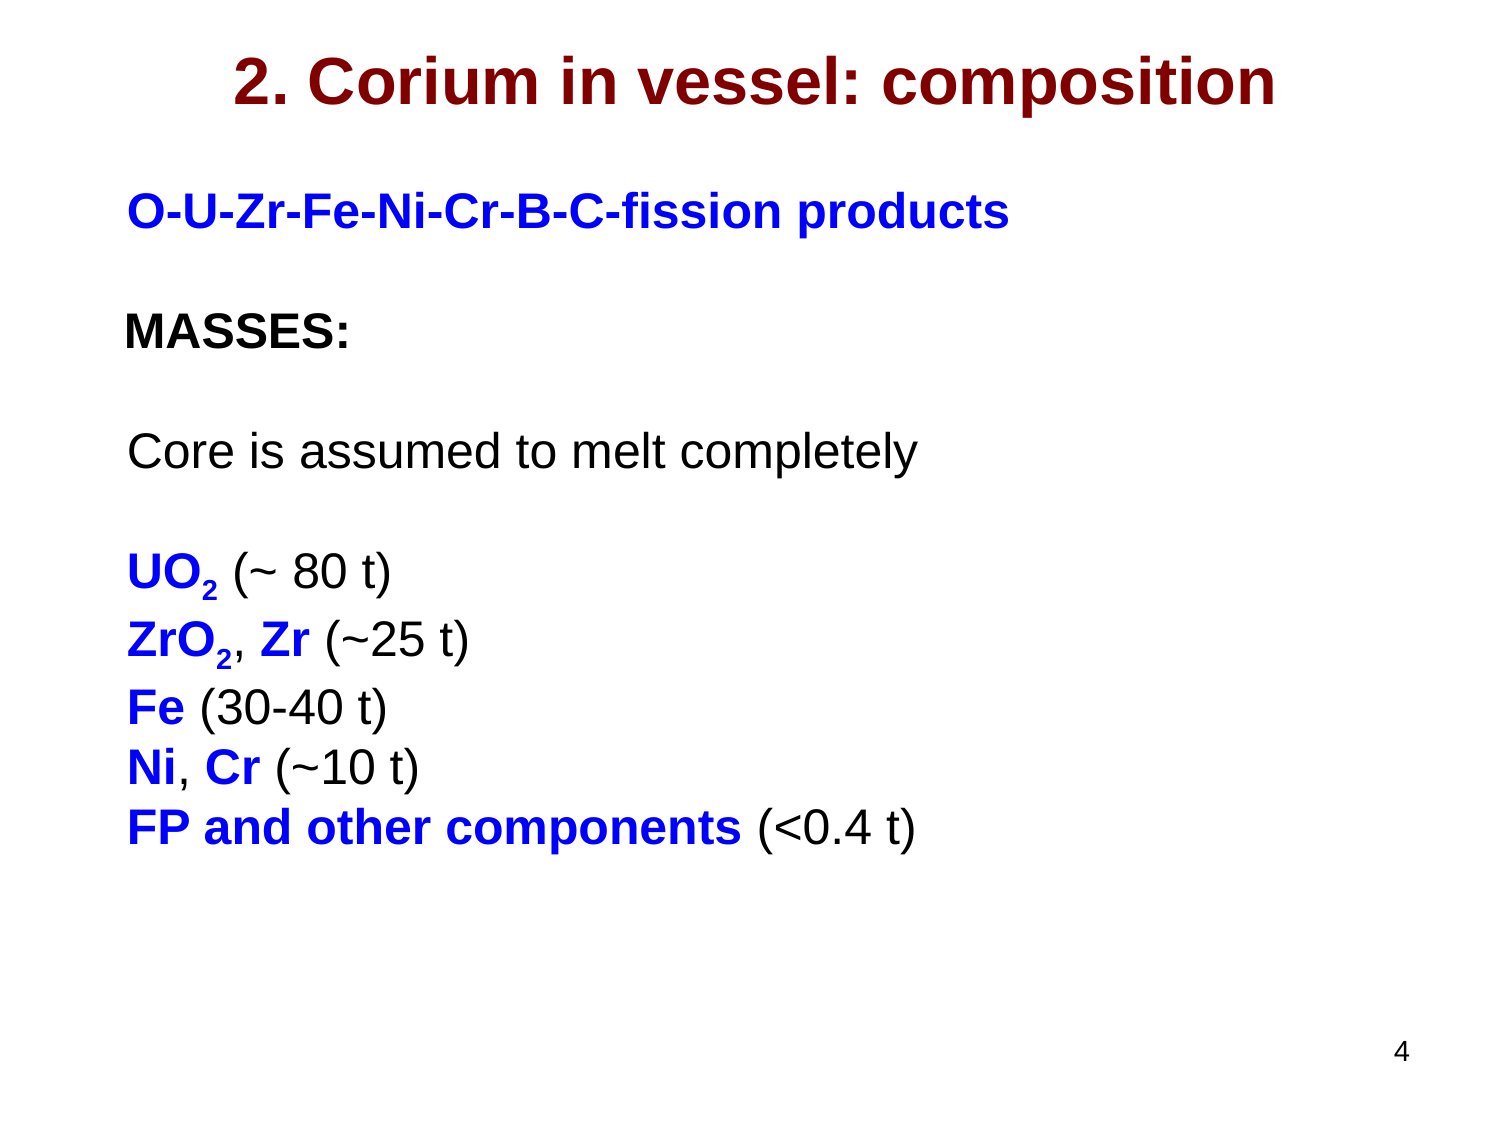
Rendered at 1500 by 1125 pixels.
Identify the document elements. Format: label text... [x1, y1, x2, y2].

text_box 2. Corium in vessel: composition O-U-Zr-Fe-Ni-Cr-B-C-fission products MASSES: Core is assumed to melt completely UO2 (~ 80 t) ZrO2, Zr (~25 t) Fe (30-40 t) Ni, Cr (~10 t) FP and other components (<0.4 t) [53, 30, 1459, 863]
slide_number 4 [1074, 1024, 1425, 1103]
